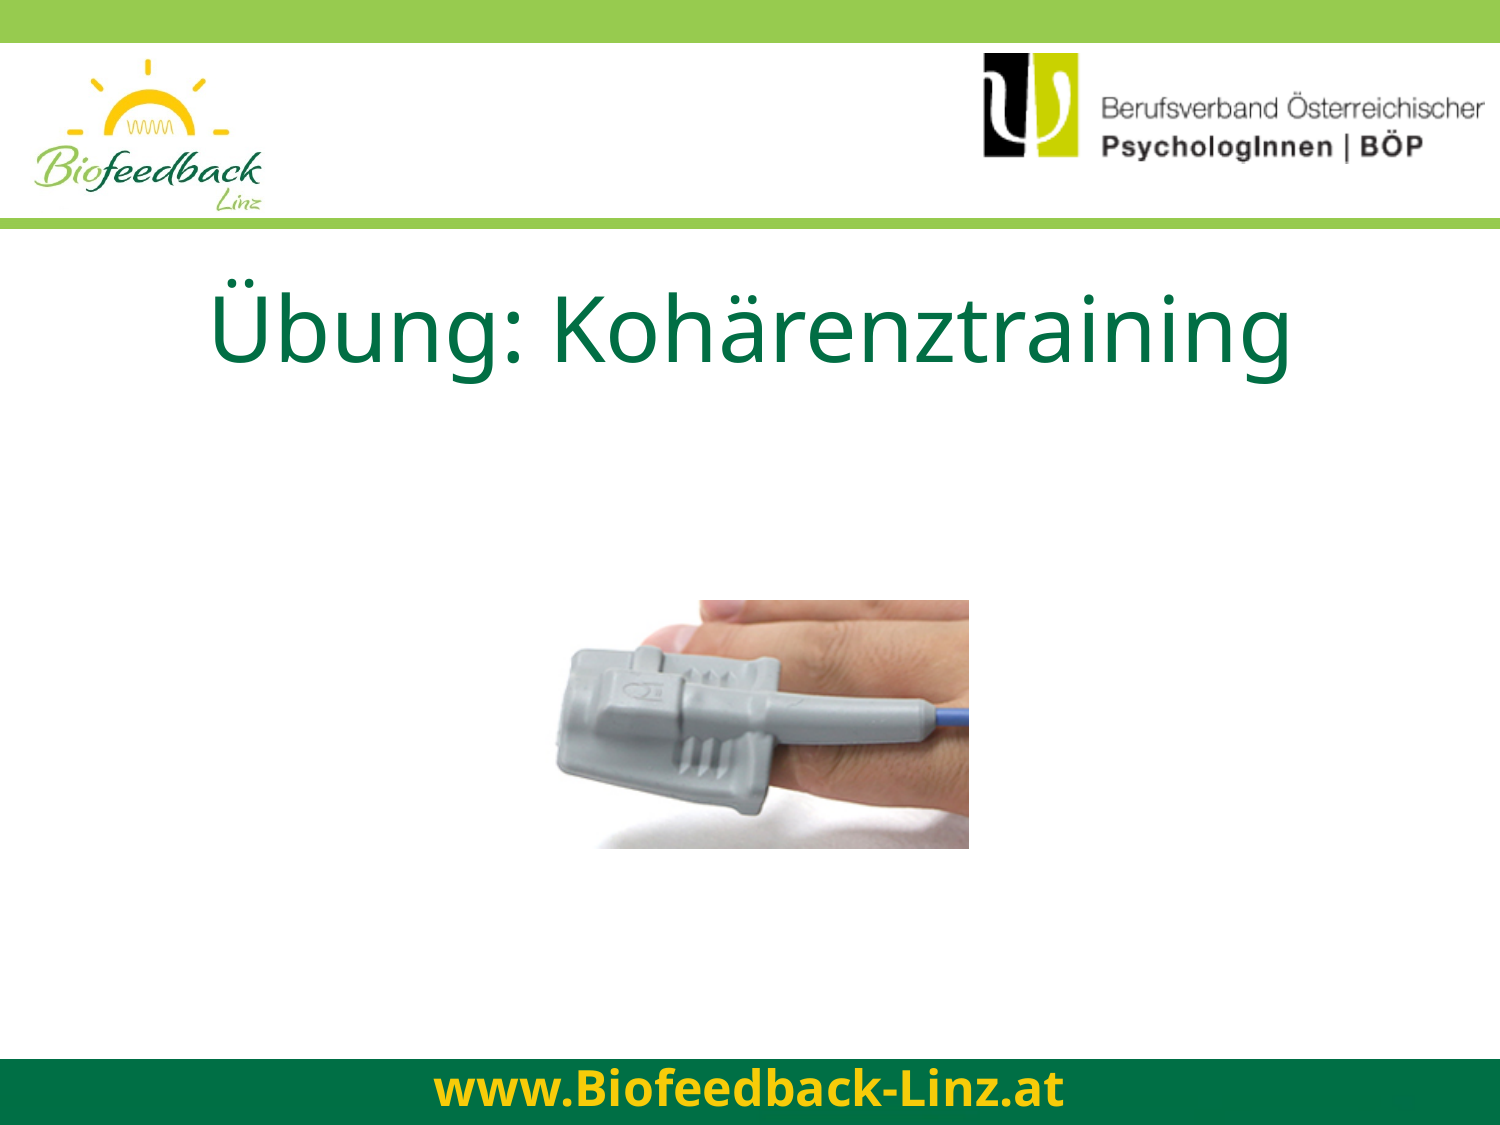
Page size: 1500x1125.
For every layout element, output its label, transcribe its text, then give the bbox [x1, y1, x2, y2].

picture [983, 53, 1485, 164]
picture [0, 48, 297, 213]
picture [0, 1059, 1500, 1125]
picture [0, 0, 1500, 43]
title Übung: Kohärenztraining [76, 231, 1427, 420]
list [534, 600, 969, 849]
picture [0, 218, 1500, 229]
